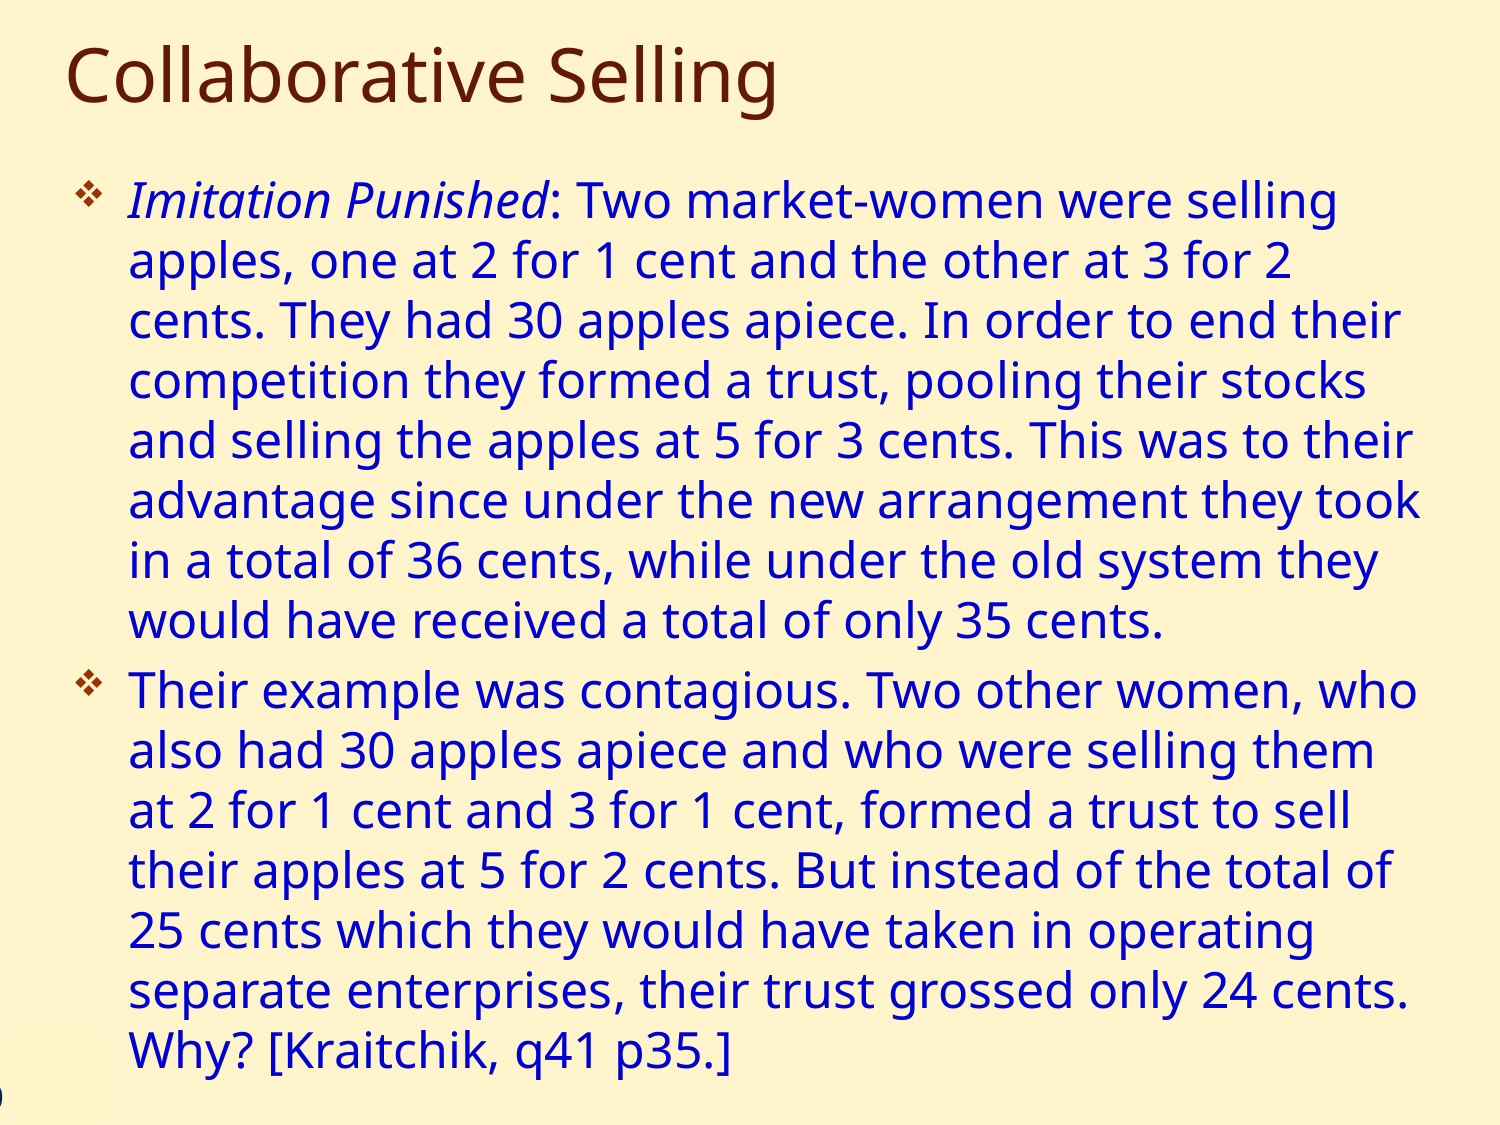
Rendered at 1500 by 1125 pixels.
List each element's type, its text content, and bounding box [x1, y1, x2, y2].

title Collaborative Selling [49, 24, 1326, 126]
list Imitation Punished: Two market-women were selling apples, one at 2 for 1 cent and the other at 3 for 2 cents. They had 30 apples apiece. In order to end their competition they formed a trust, pooling their stocks and selling the apples at 5 for 3 cents. This was to their advantage since under the new arrangement they took in a total of 36 cents, while under the old system they would have received a total of only 35 cents. Their example was contagious. Two other women, who also had 30 apples apiece and who were selling them at 2 for 1 cent and 3 for 1 cent, formed a trust to sell their apples at 5 for 2 cents. But instead of the total of 25 cents which they would have taken in operating separate enterprises, their trust grossed only 24 cents. Why? [Kraitchik, q41 p35.] [56, 160, 1448, 1036]
